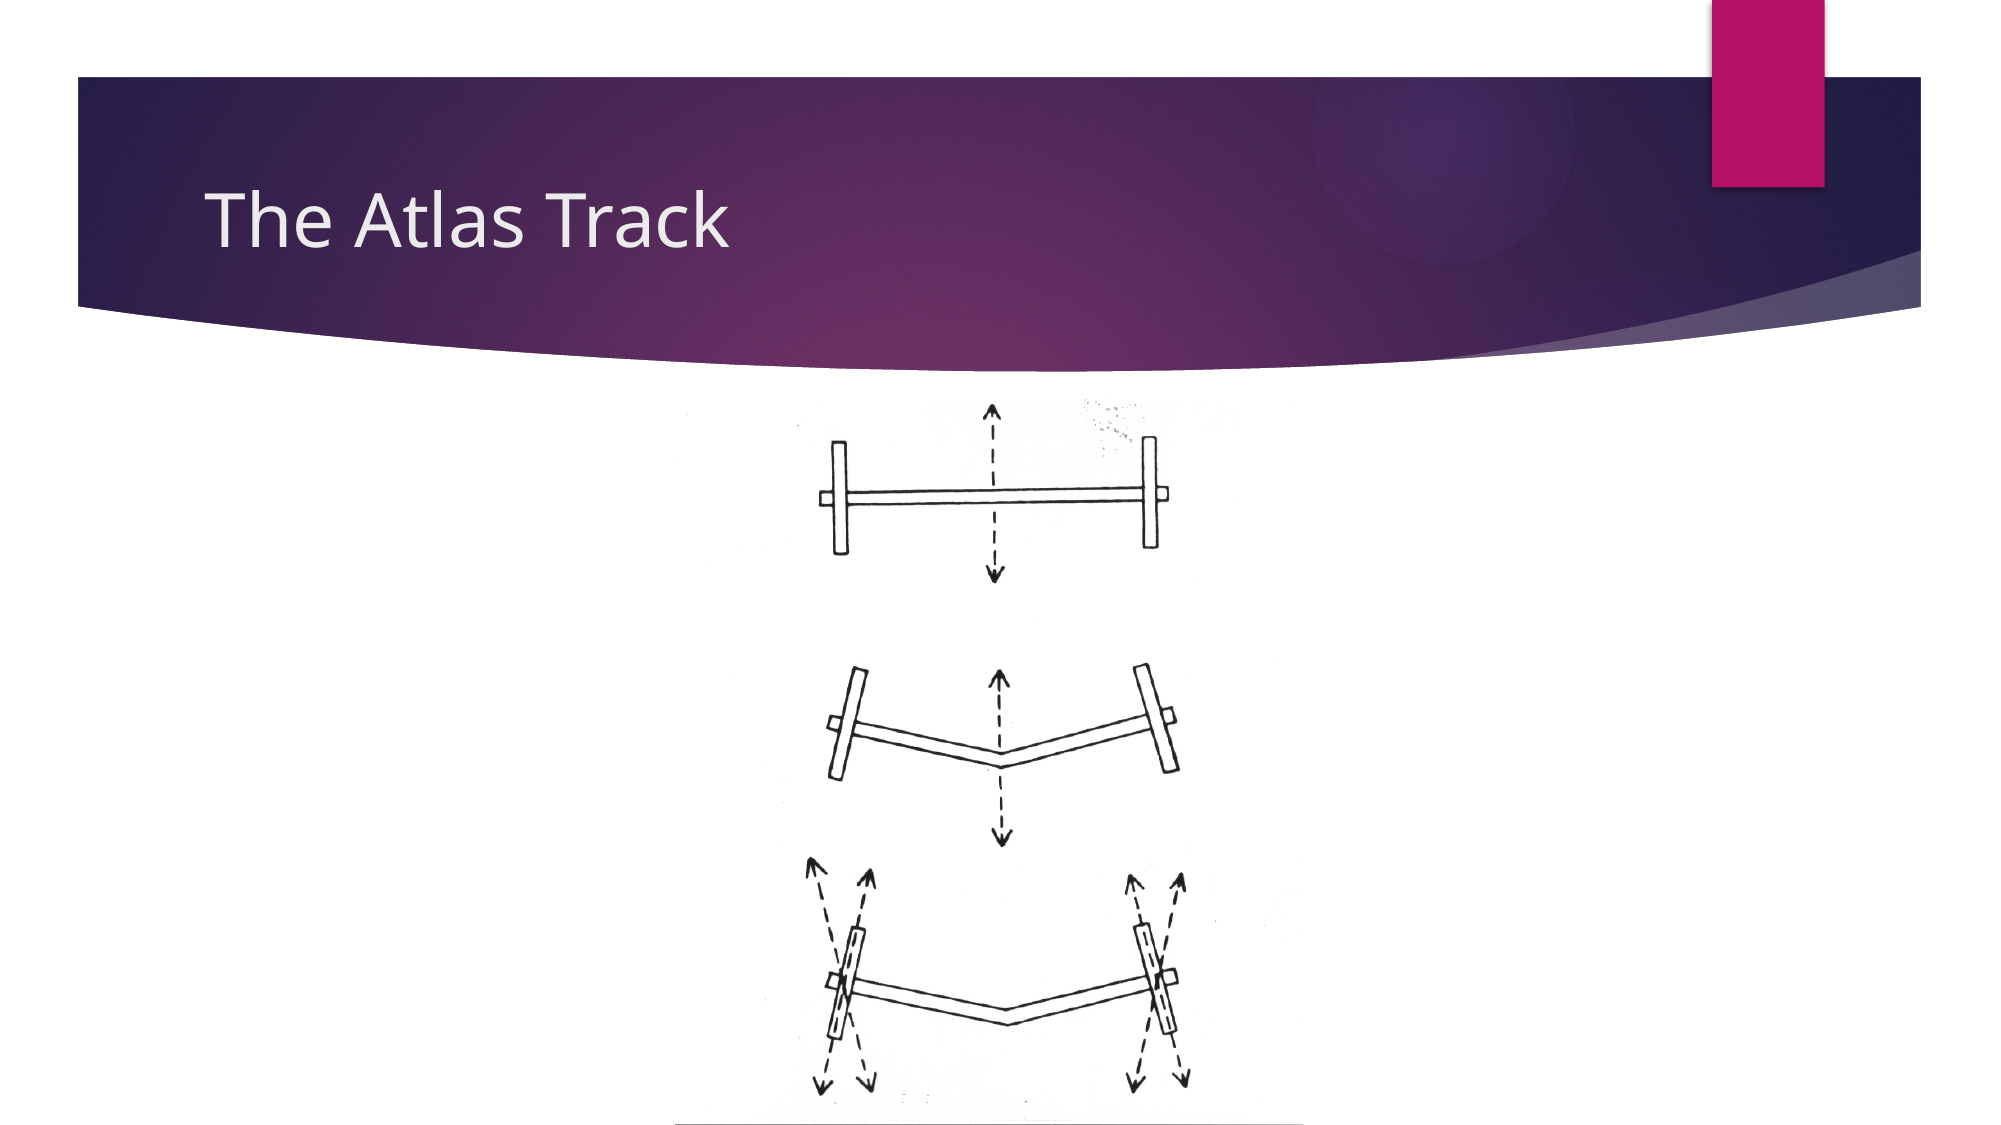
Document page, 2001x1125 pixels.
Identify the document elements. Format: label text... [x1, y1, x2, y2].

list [674, 399, 1304, 1125]
title The Atlas Track [189, 159, 1627, 276]
